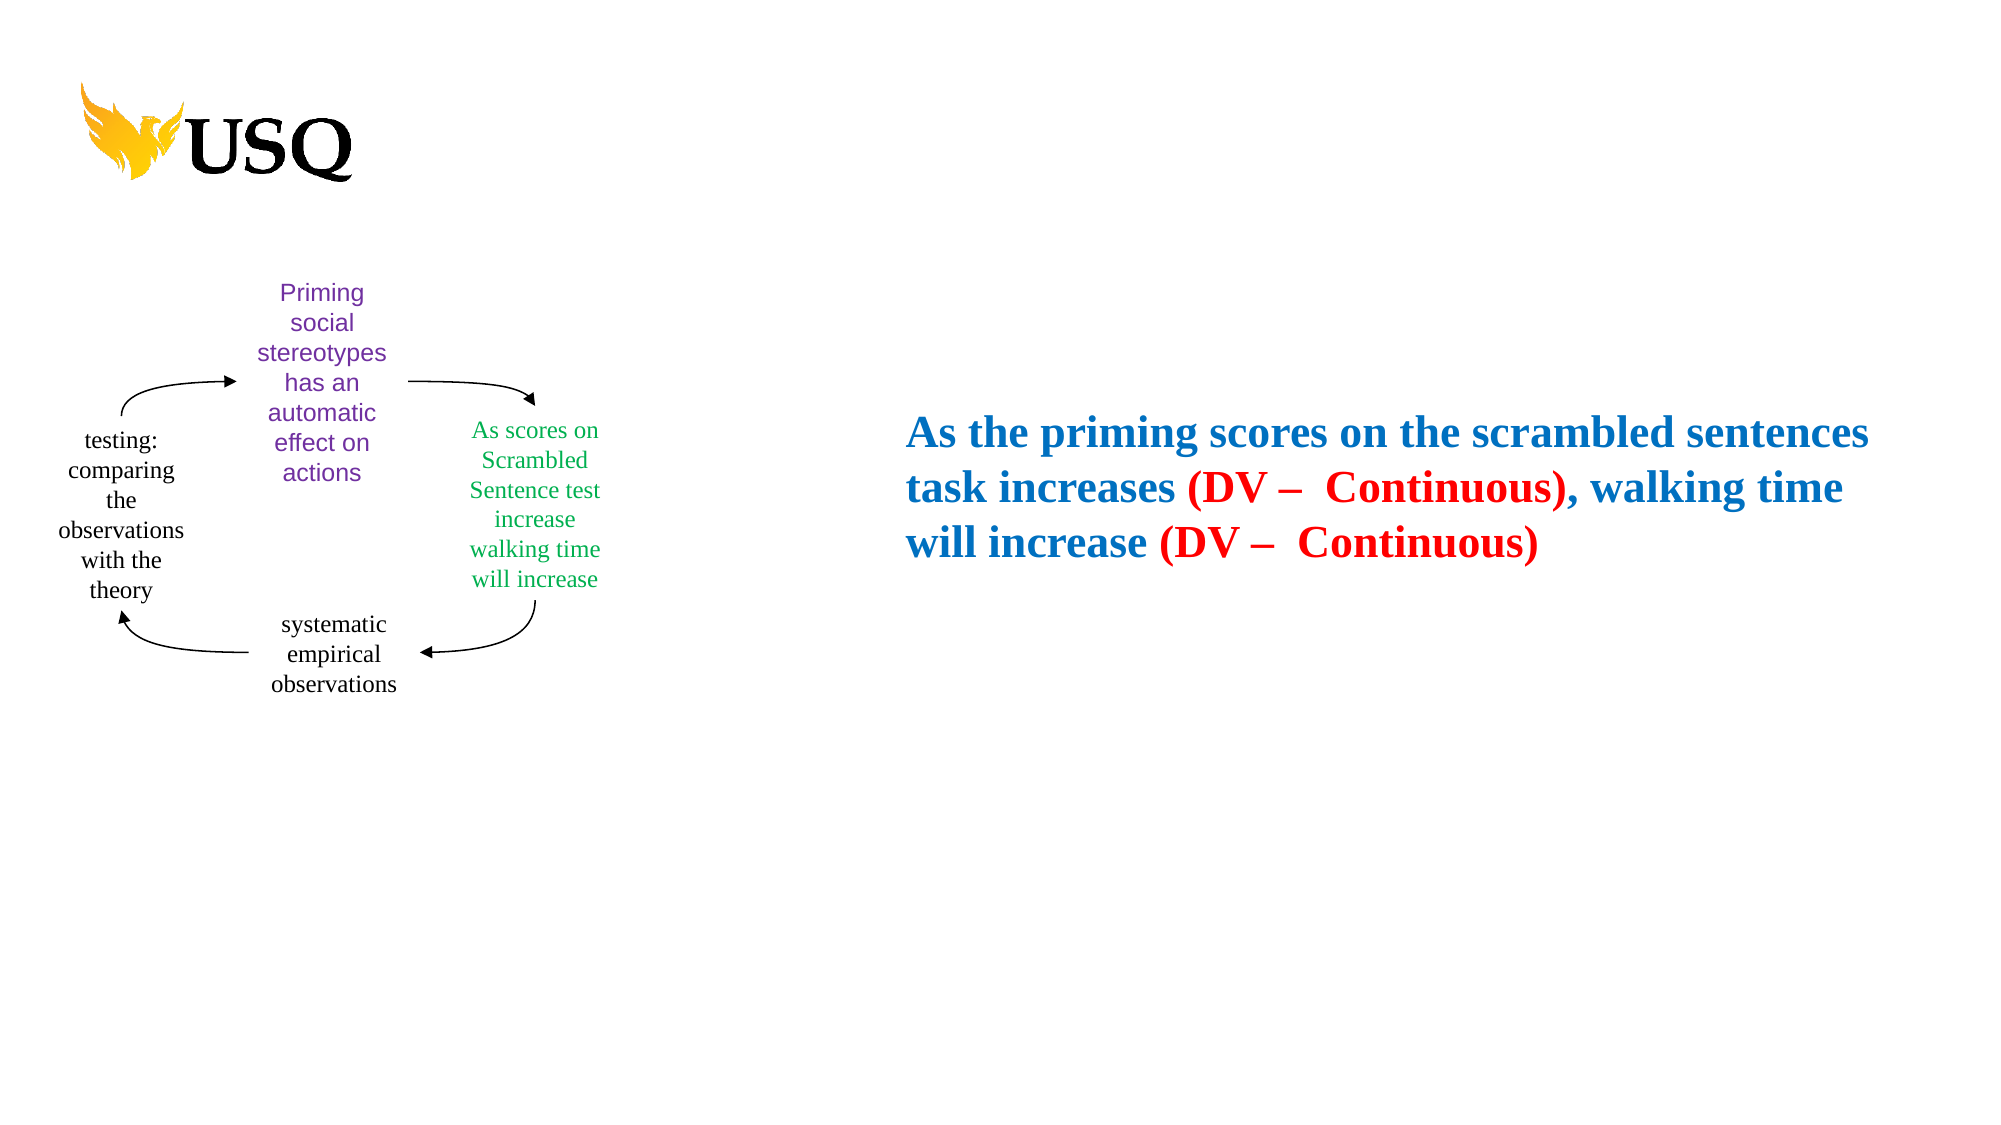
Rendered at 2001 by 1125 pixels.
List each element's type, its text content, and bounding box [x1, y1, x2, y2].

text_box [35, 269, 621, 707]
picture [81, 81, 352, 182]
text_box As the priming scores on the scrambled sentences task increases (DV – Continuous), walking time will increase (DV – Continuous) [890, 394, 1892, 629]
